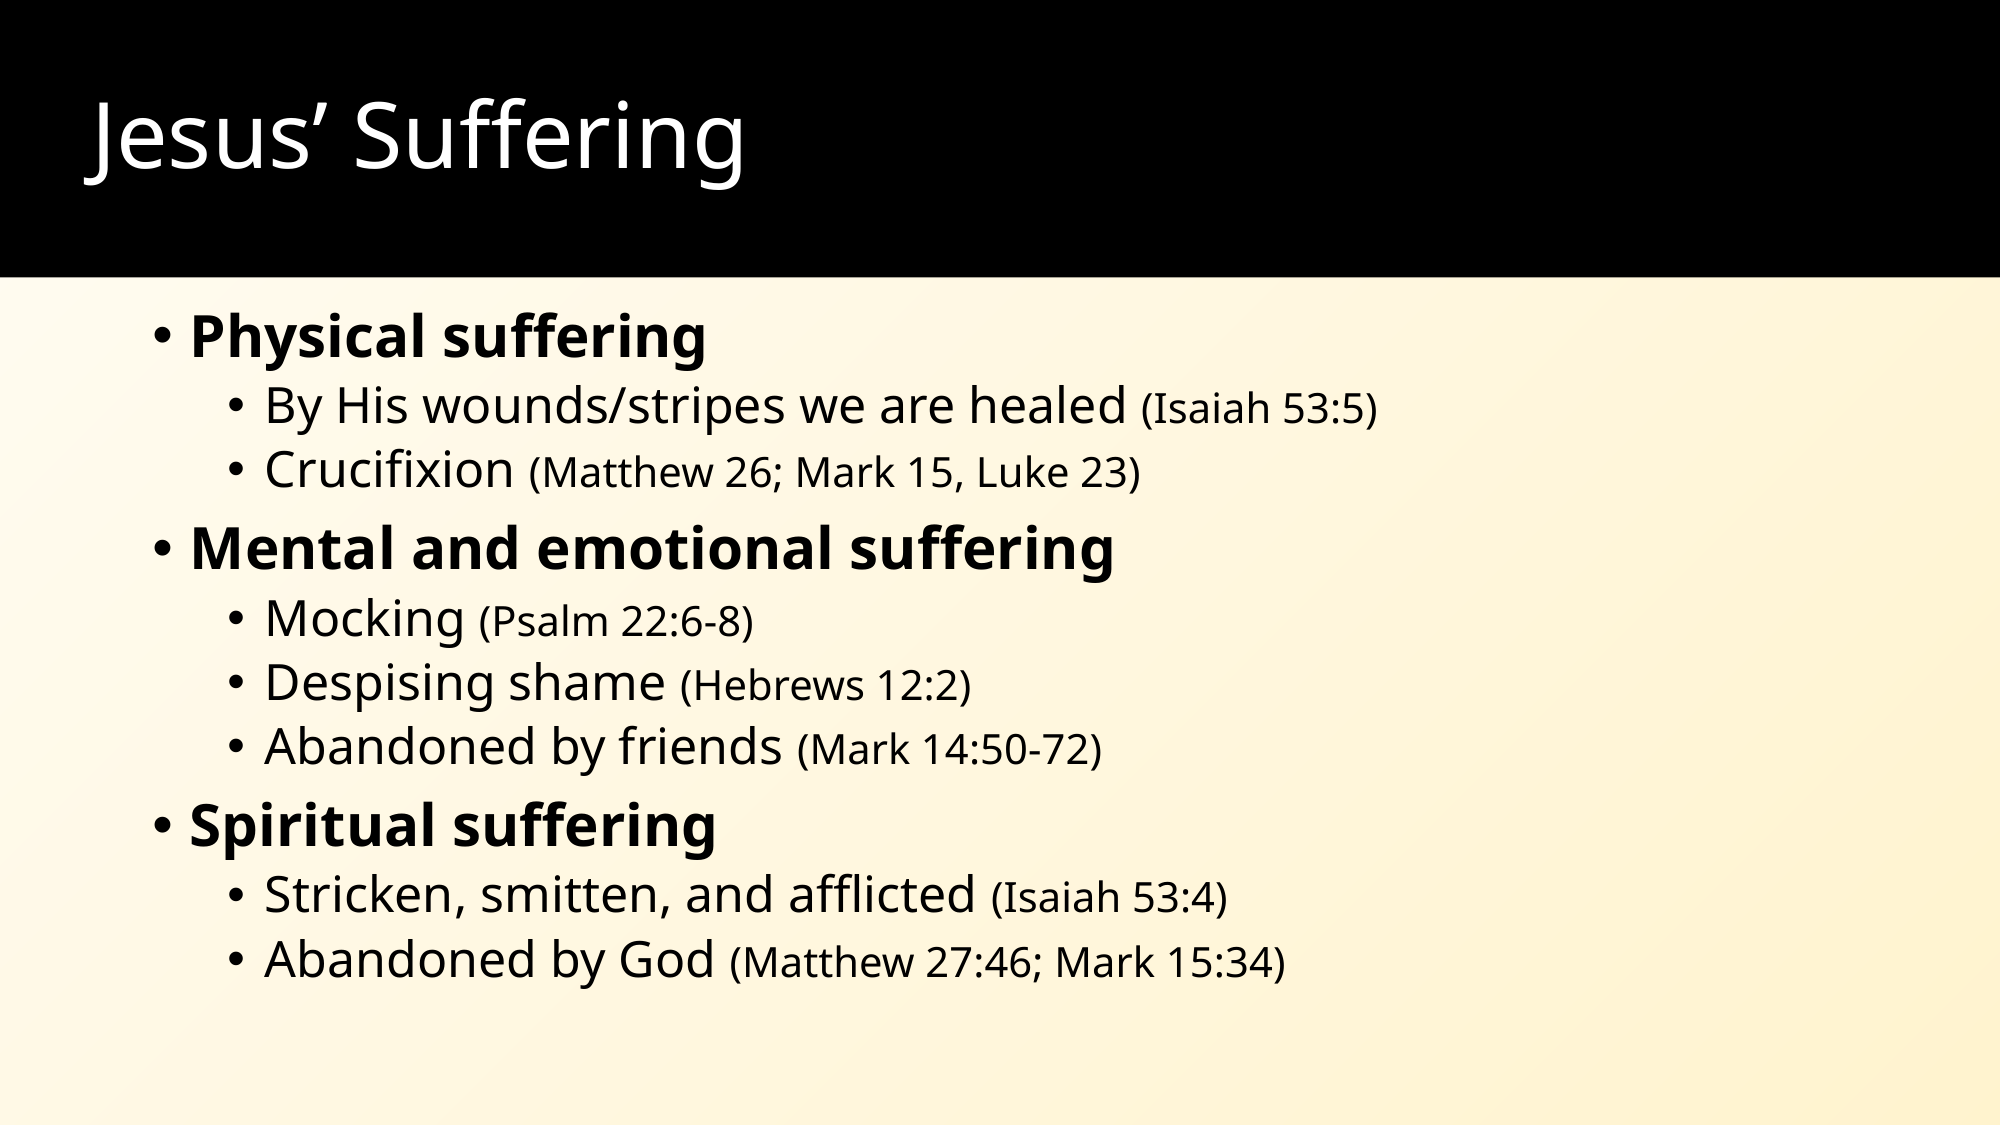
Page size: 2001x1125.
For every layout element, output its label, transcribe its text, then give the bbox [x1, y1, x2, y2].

title Jesus’ Suffering [0, 0, 2000, 278]
list Physical suffering By His wounds/stripes we are healed (Isaiah 53:5) Crucifixion (Matthew 26; Mark 15, Luke 23) Mental and emotional suffering Mocking (Psalm 22:6-8) Despising shame (Hebrews 12:2) Abandoned by friends (Mark 14:50-72) Spiritual suffering Stricken, smitten, and afflicted (Isaiah 53:4) Abandoned by God (Matthew 27:46; Mark 15:34) [137, 299, 1863, 1014]
